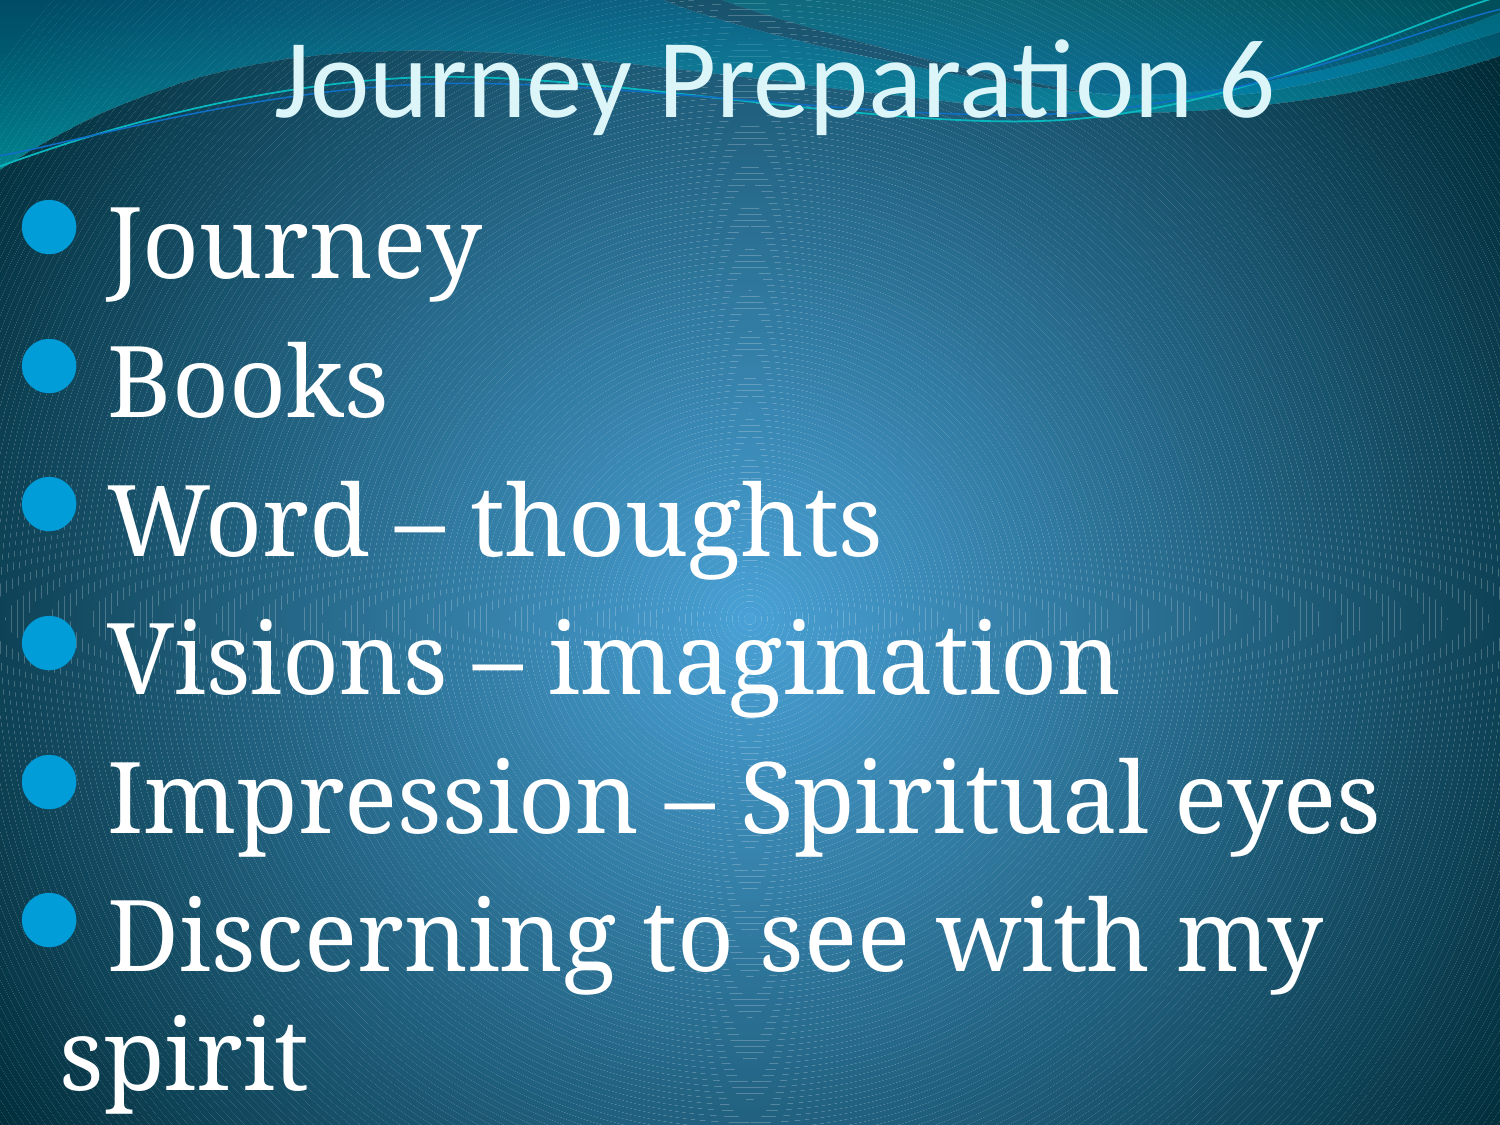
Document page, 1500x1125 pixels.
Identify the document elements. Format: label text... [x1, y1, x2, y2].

title Journey Preparation 6 [100, 4, 1451, 121]
list Journey Books Word – thoughts Visions – imagination Impression – Spiritual eyes Discerning to see with my spirit [0, 172, 1500, 1125]
